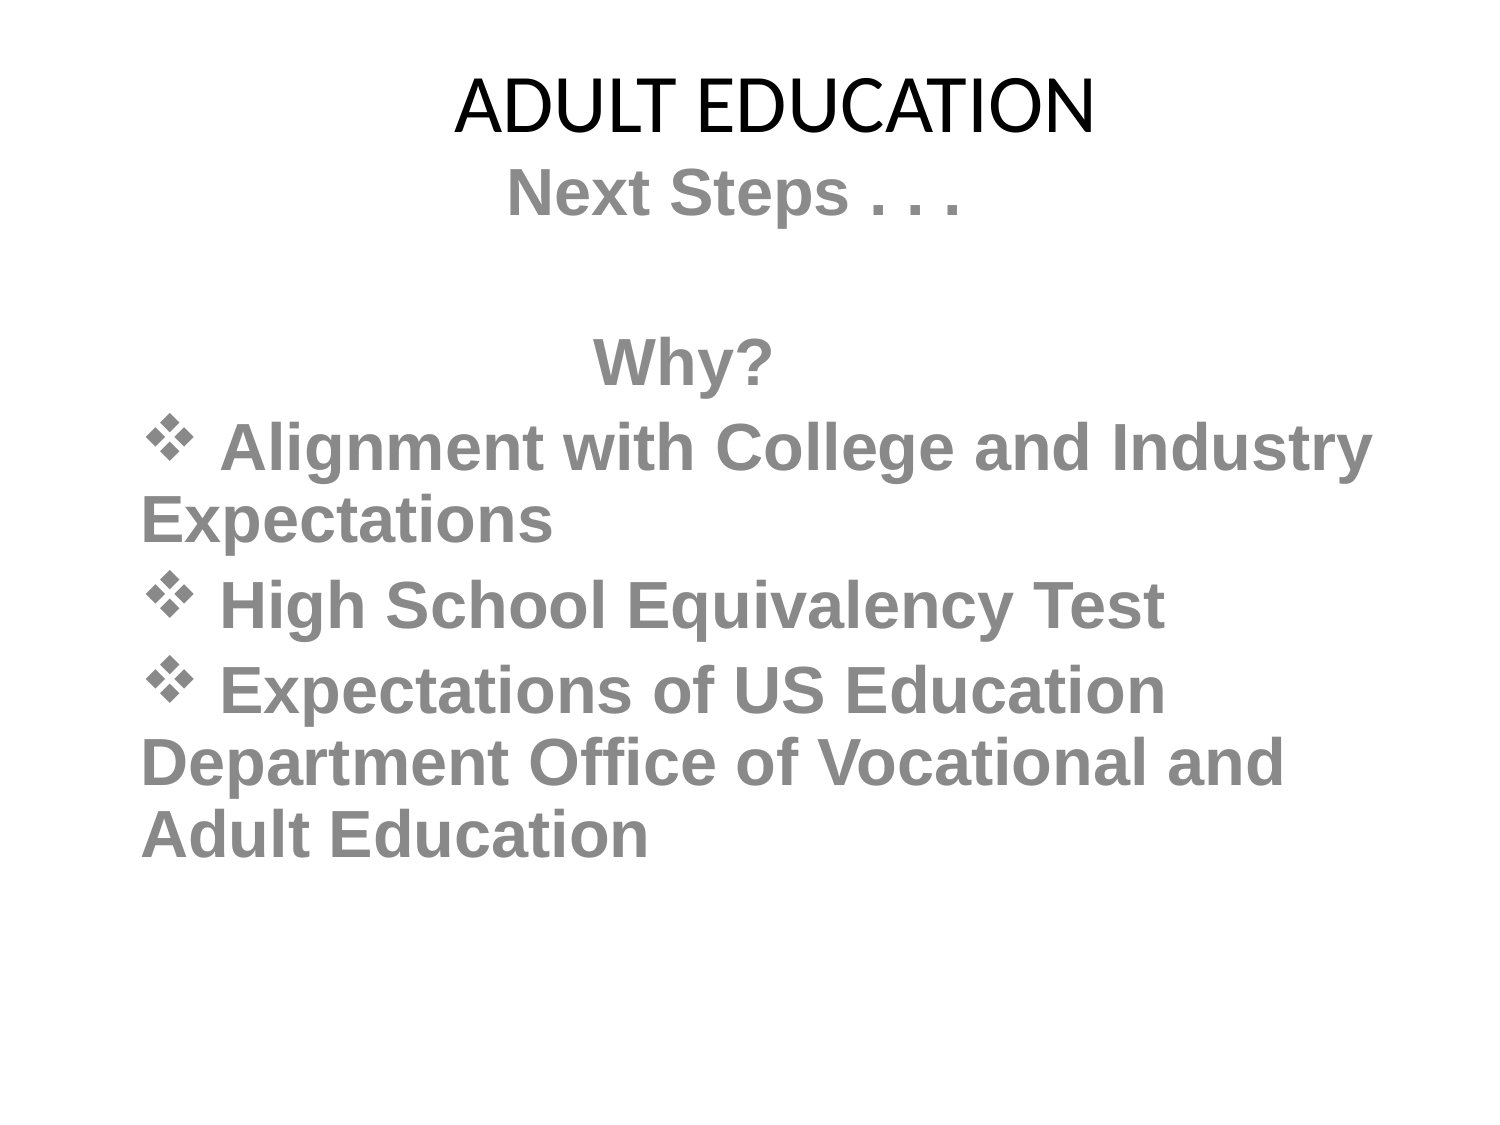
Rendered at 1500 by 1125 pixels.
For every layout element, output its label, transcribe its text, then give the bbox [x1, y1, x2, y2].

title ADULT EDUCATION [187, 37, 1365, 162]
subtitle Next Steps . . . Why? Alignment with College and Industry Expectations High School Equivalency Test Expectations of US Education Department Office of Vocational and Adult Education [50, 149, 1438, 974]
